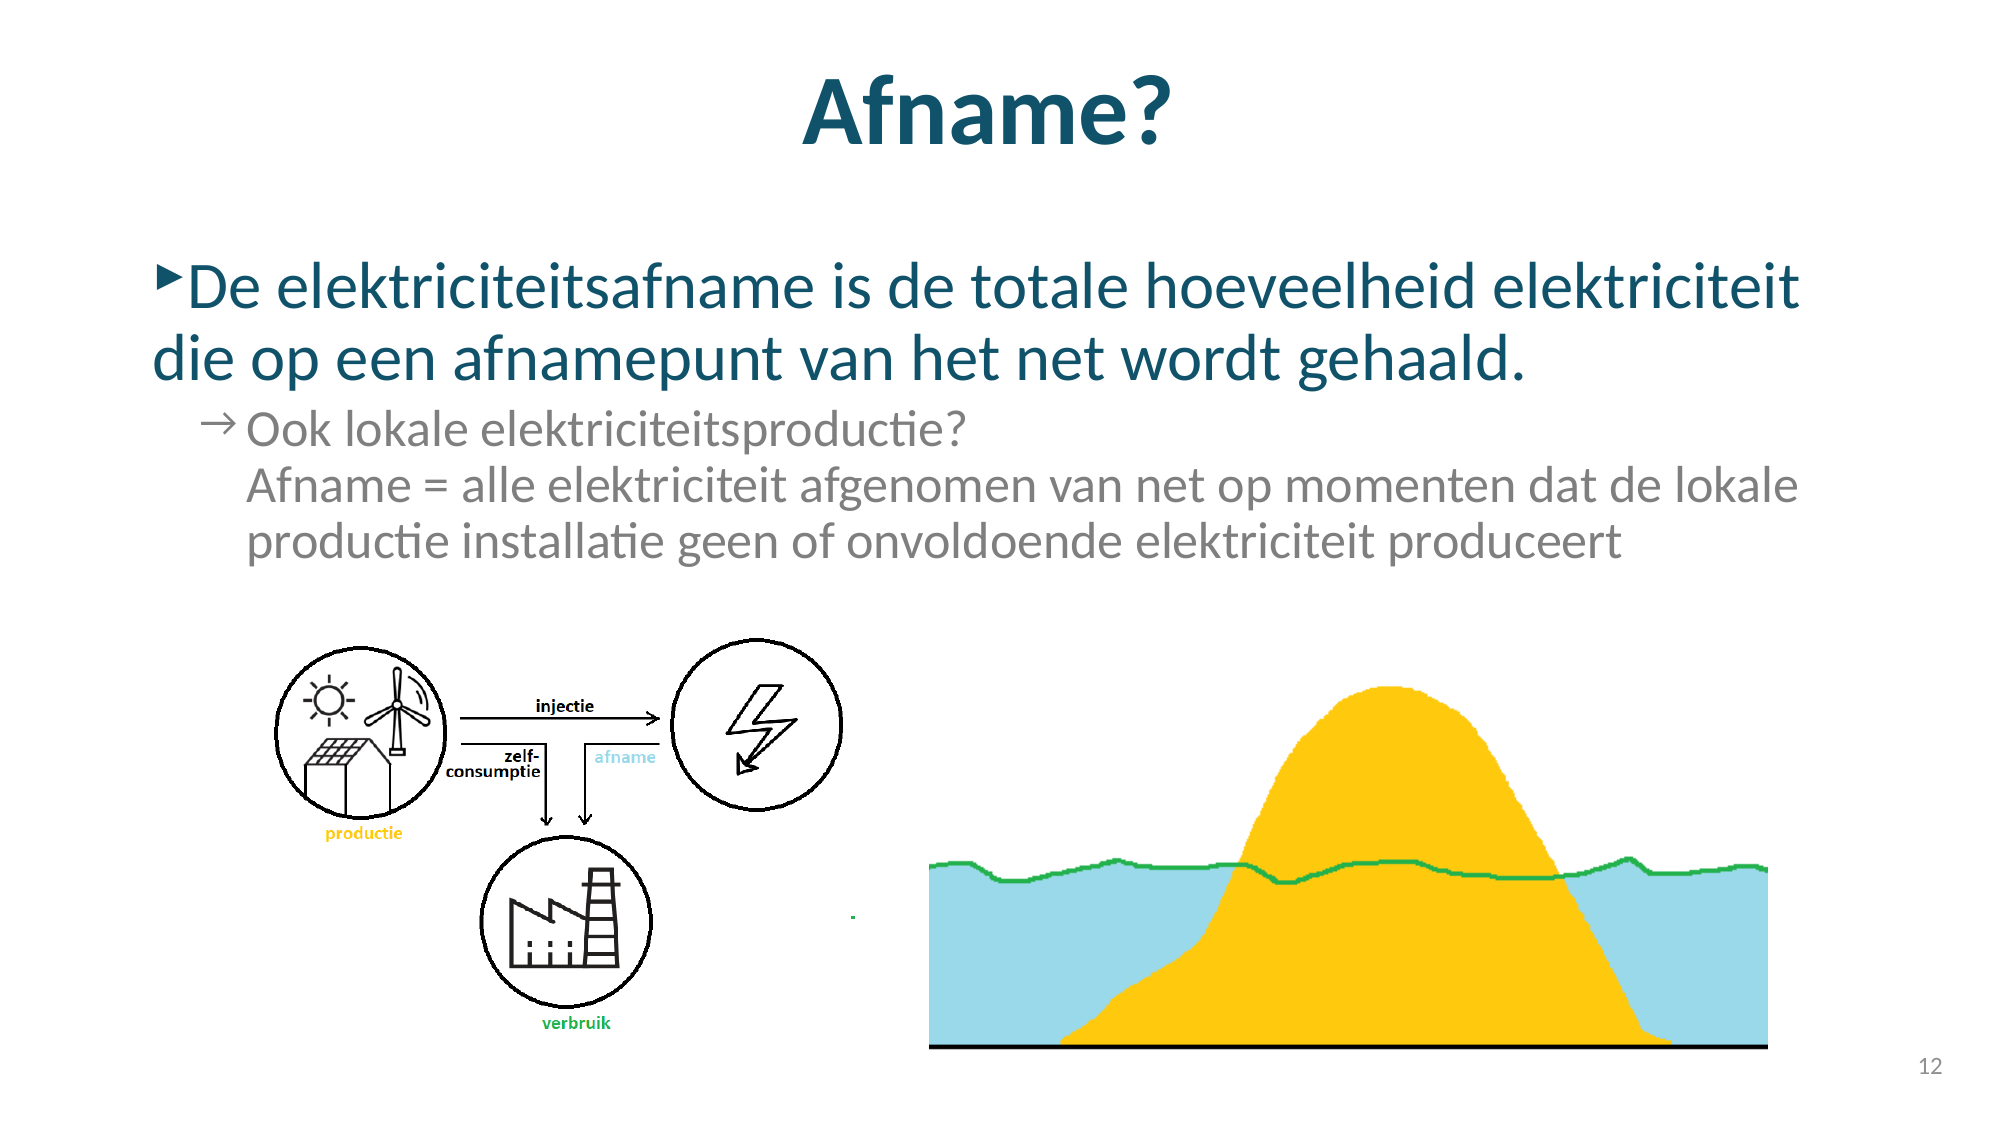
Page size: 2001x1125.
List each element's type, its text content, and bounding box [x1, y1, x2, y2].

title Afname? [137, 78, 1863, 232]
picture [255, 621, 856, 1047]
picture [928, 653, 1768, 1079]
slide_number 12 [1507, 1035, 1958, 1095]
list De elektriciteitsafname is de totale hoeveelheid elektriciteit die op een afnamepunt van het net wordt gehaald. Ook lokale elektriciteitsproductie? Afname = alle elektriciteit afgenomen van net op momenten dat de lokale productie installatie geen of onvoldoende elektriciteit produceert [137, 243, 1863, 1070]
